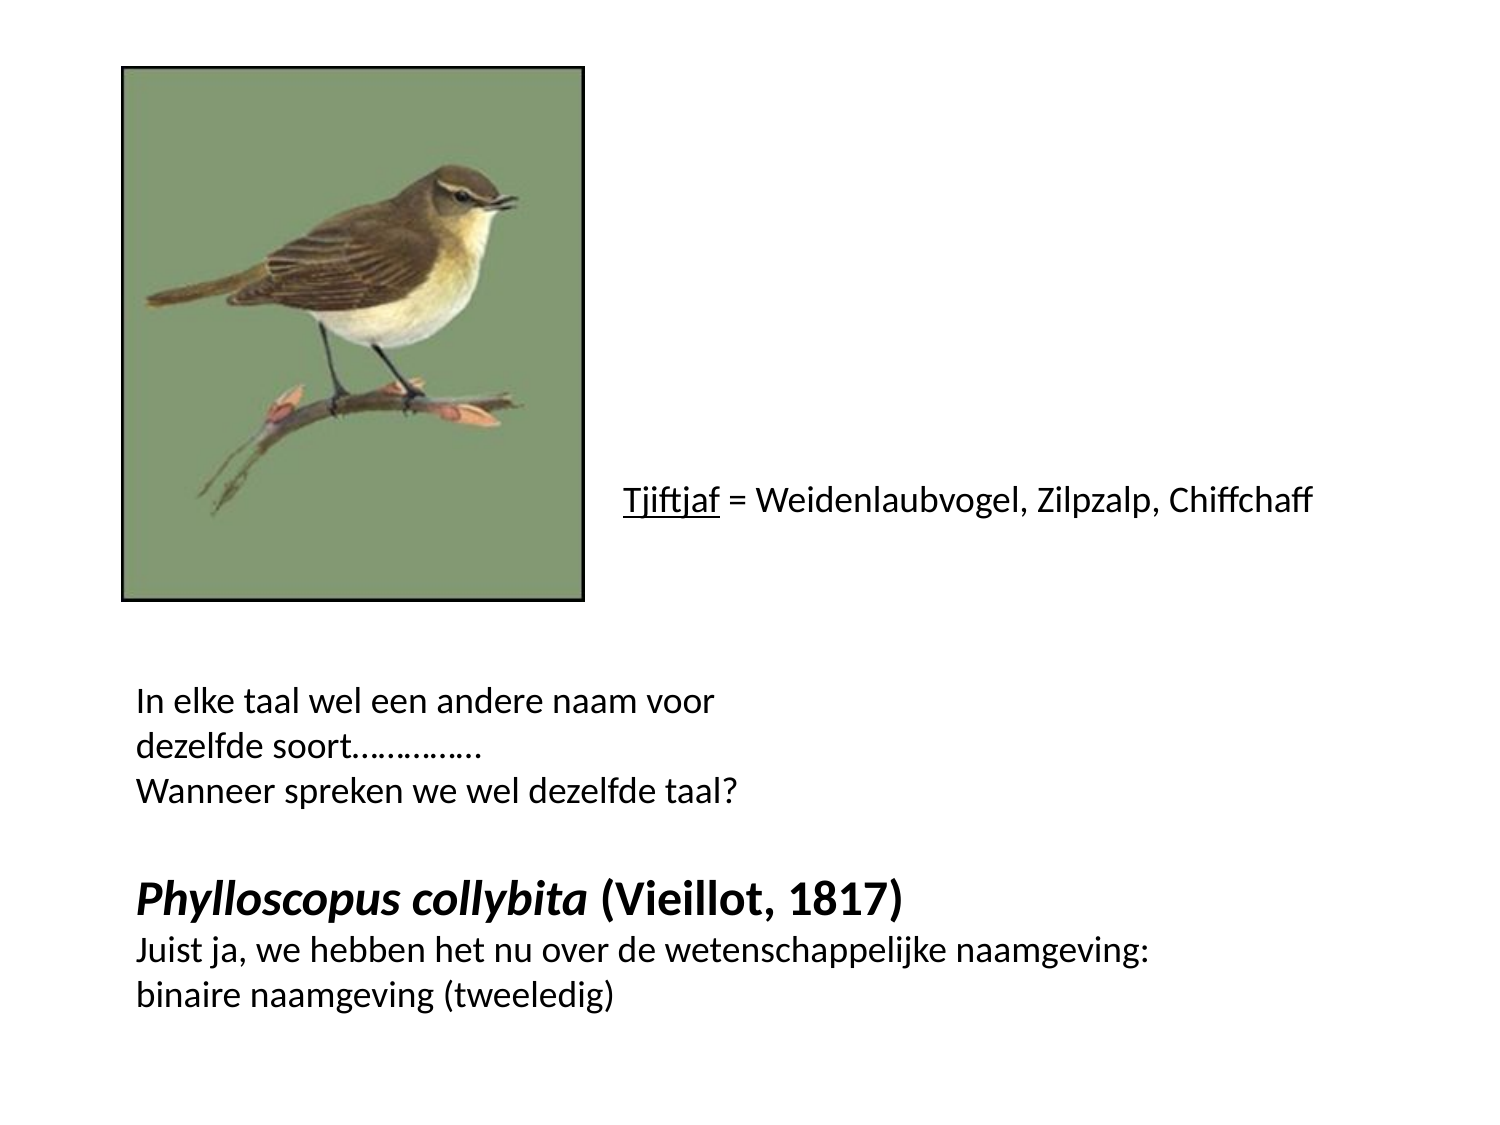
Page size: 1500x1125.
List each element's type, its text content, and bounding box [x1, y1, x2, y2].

picture [120, 66, 585, 602]
text_box Tjiftjaf = Weidenlaubvogel, Zilpzalp, Chiffchaff [608, 467, 1436, 528]
text_box Phylloscopus collybita (Vieillot, 1817) Juist ja, we hebben het nu over de wetenschappelijke naamgeving: binaire naamgeving (tweeledig) [121, 857, 1291, 1023]
text_box In elke taal wel een andere naam voor dezelfde soort…………… Wanneer spreken we wel dezelfde taal? [121, 668, 842, 819]
